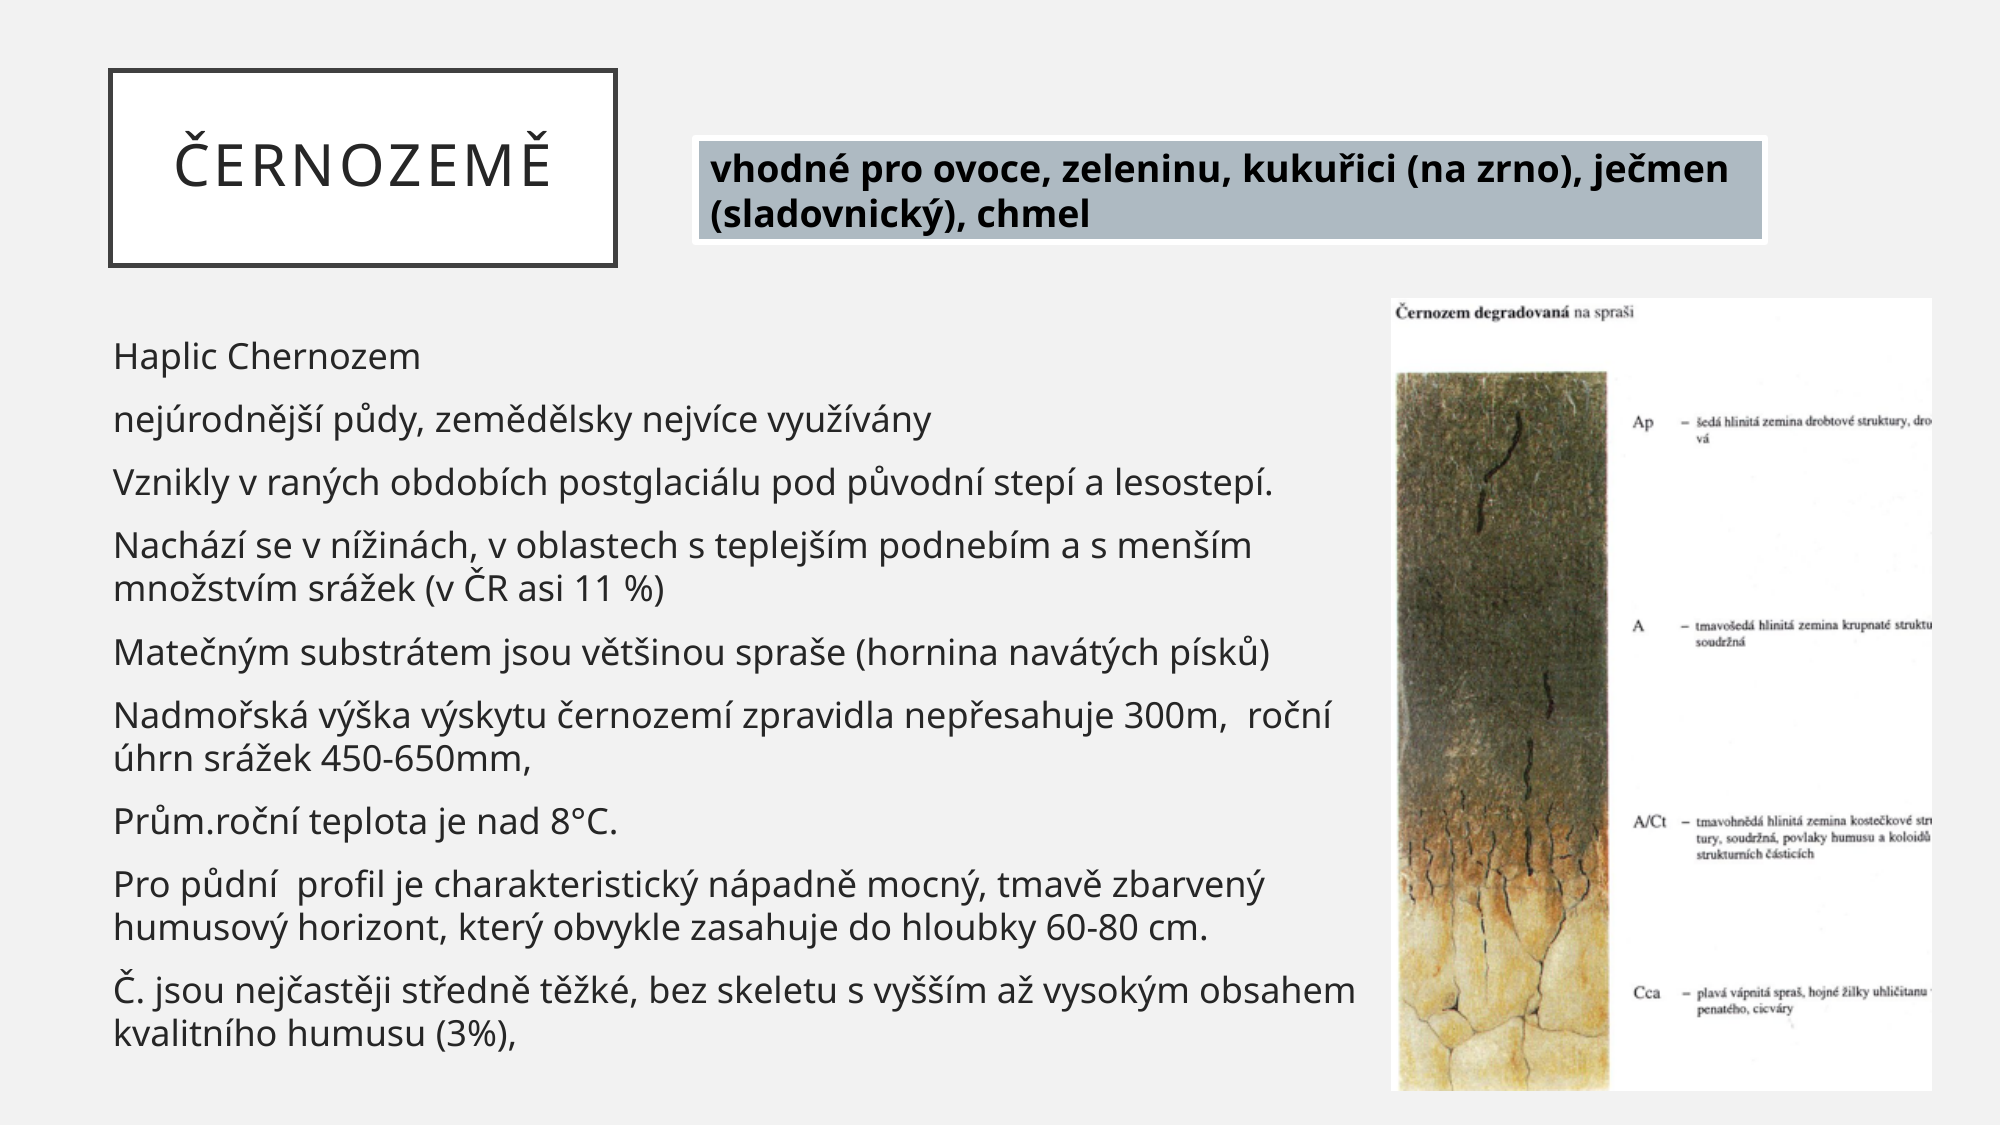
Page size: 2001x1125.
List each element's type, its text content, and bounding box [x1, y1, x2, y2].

picture [1391, 298, 1932, 1091]
title Černozemě [108, 68, 618, 268]
text_box vhodné pro ovoce, zeleninu, kukuřici (na zrno), ječmen (sladovnický), chmel [695, 137, 1766, 243]
list Haplic Chernozem nejúrodnější půdy, zemědělsky nejvíce využívány Vznikly v raných obdobích postglaciálu pod původní stepí a lesostepí. Nachází se v nížinách, v oblastech s teplejším podnebím a s menším množstvím srážek (v ČR asi 11 %) Matečným substrátem jsou většinou spraše (hornina navátých písků) Nadmořská výška výskytu černozemí zpravidla nepřesahuje 300m, roční úhrn srážek 450-650mm, Prům.roční teplota je nad 8°C. Pro půdní profil je charakteristický nápadně mocný, tmavě zbarvený humusový horizont, který obvykle zasahuje do hloubky 60-80 cm. Č. jsou nejčastěji středně těžké, bez skeletu s vyšším až vysokým obsahem kvalitního humusu (3%), [97, 326, 1391, 1063]
